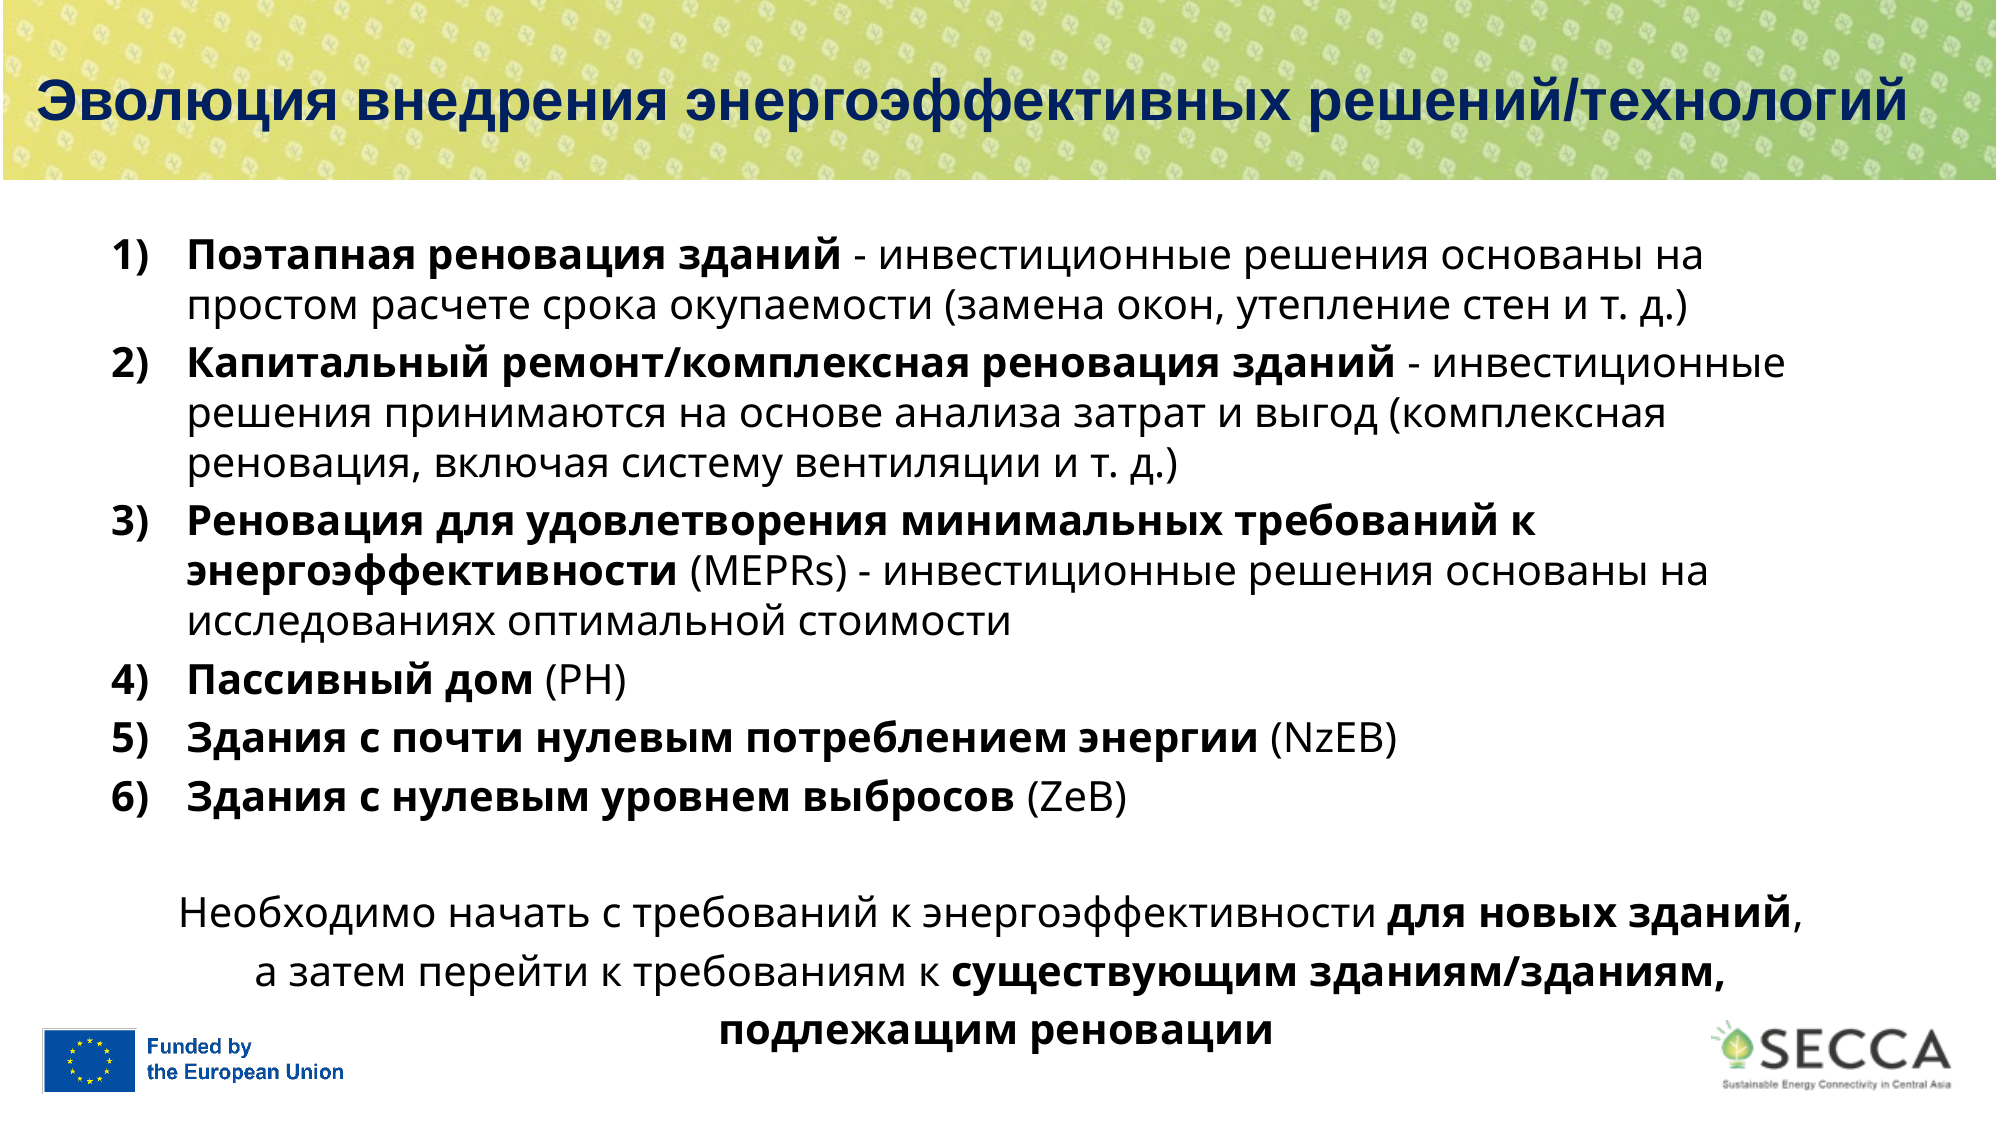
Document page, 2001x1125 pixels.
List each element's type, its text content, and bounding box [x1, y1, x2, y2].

picture [40, 1026, 366, 1096]
title Эволюция внедрения энергоэффективных решений/технологий [21, 7, 1979, 187]
list Поэтапная реновация зданий - инвестиционные решения основаны на простом расчете срока окупаемости (замена окон, утепление стен и т. д.) Капитальный ремонт/комплексная реновация зданий - инвестиционные решения принимаются на основе анализа затрат и выгод (комплексная реновация, включая систему вентиляции и т. д.) Реновация для удовлетворения минимальных требований к энергоэффективности (MEPRs) - инвестиционные решения основаны на исследованиях оптимальной стоимости Пассивный дом (PH) Здания с почти нулевым потреблением энергии (NzEB) Здания с нулевым уровнем выбросов (ZeB) Необходимо начать с требований к энергоэффективности для новых зданий, а затем перейти к требованиям к существующим зданиям/зданиям, подлежащим реновации [96, 219, 1897, 963]
picture [3, 0, 1996, 180]
picture [1711, 1020, 1960, 1092]
